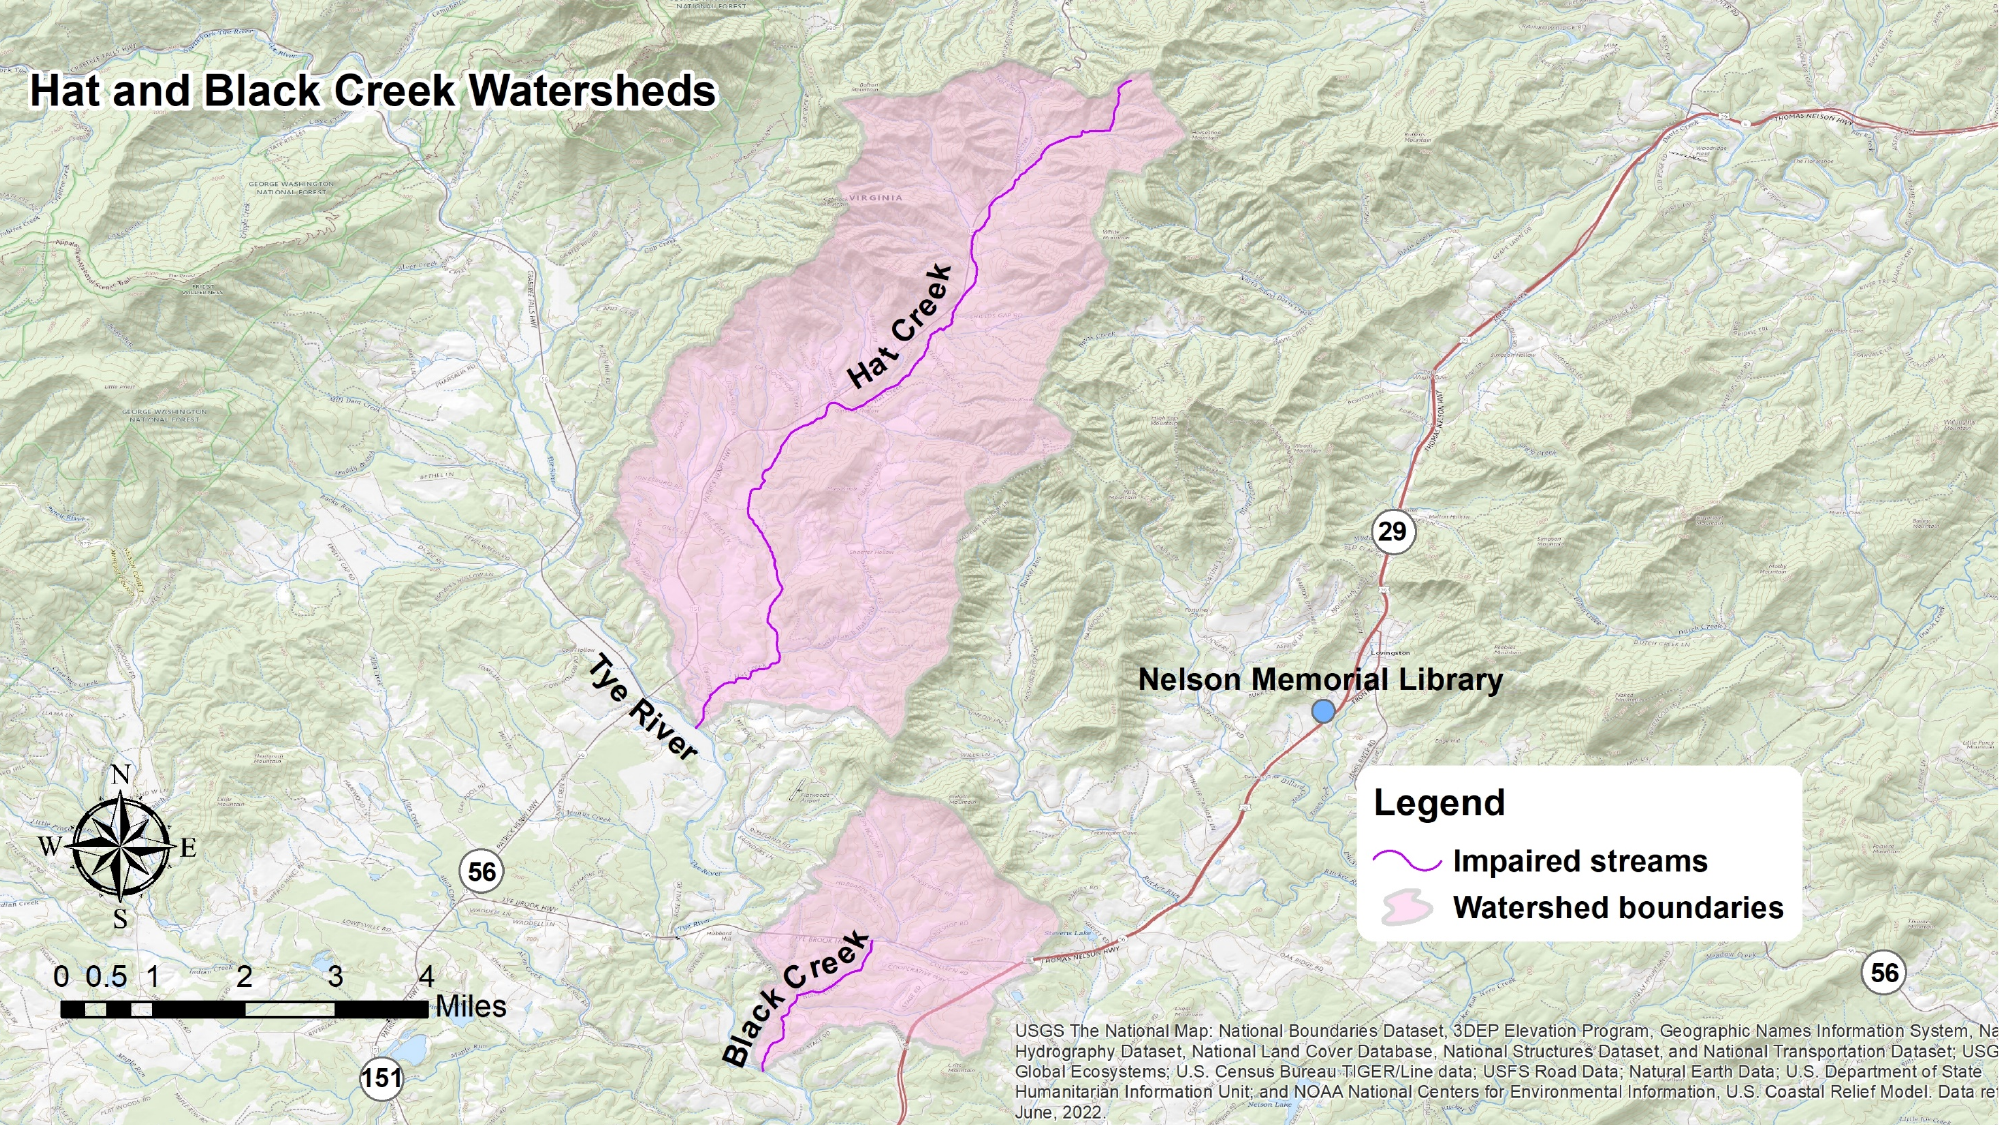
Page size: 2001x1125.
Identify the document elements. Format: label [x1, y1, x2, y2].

list [0, 0, 1999, 1125]
